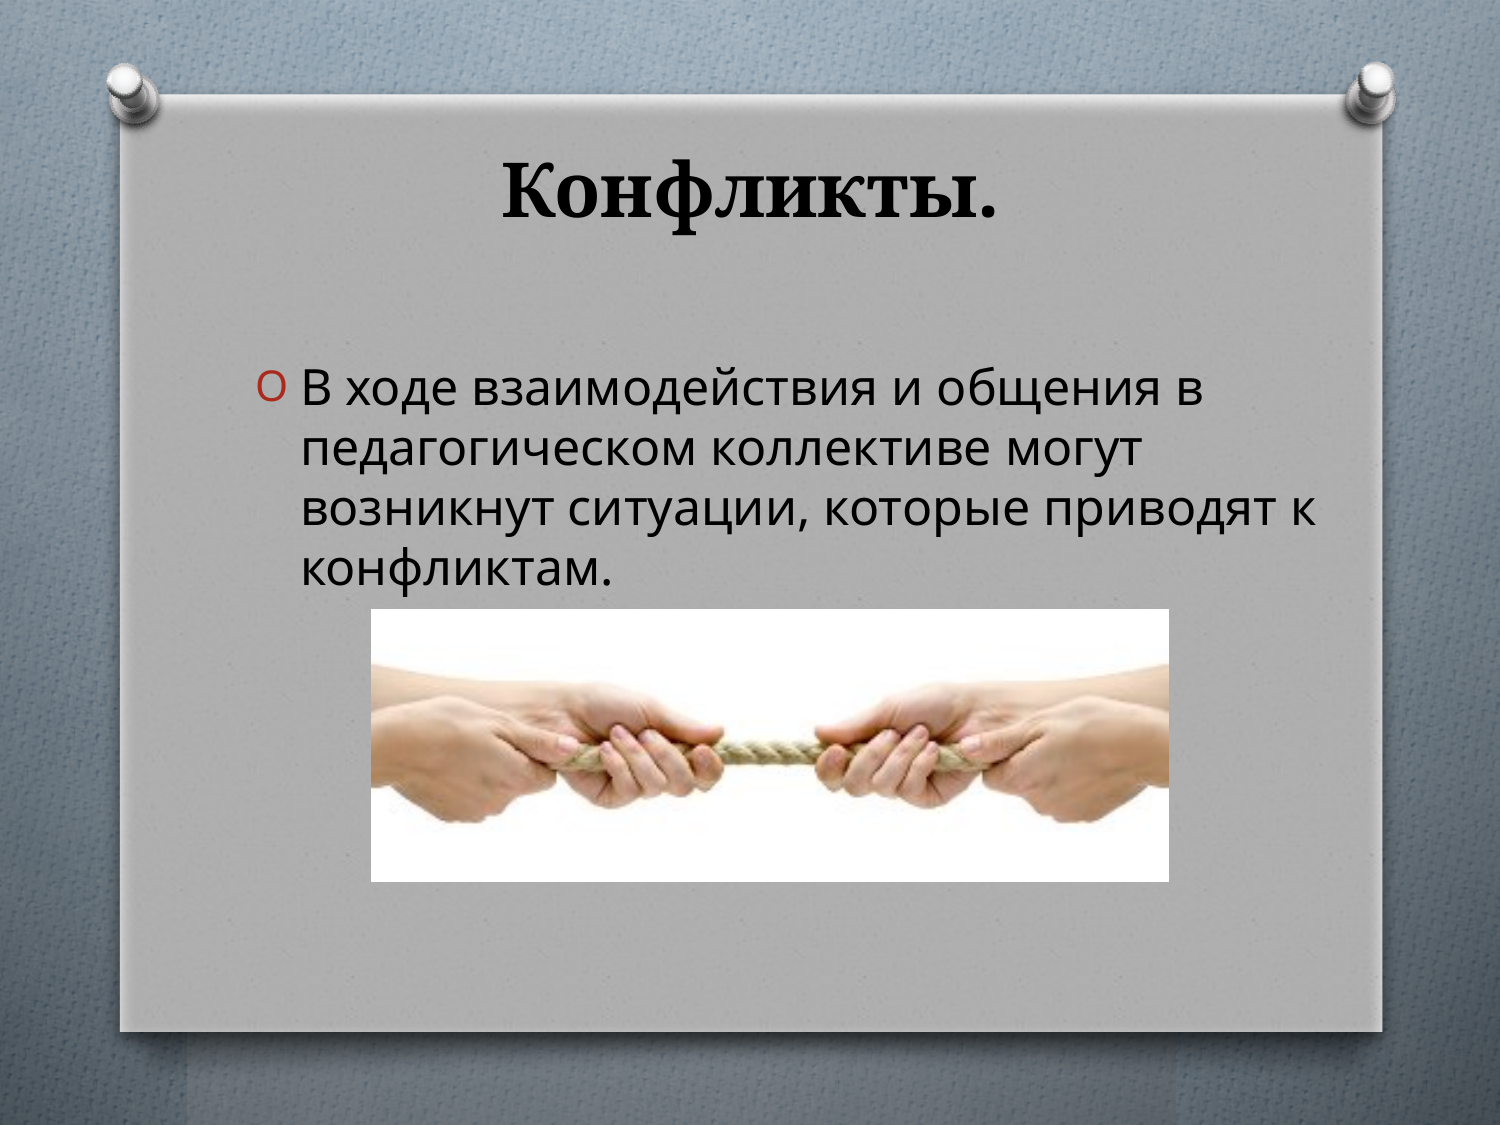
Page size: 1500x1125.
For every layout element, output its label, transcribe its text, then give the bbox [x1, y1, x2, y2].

picture [75, 29, 198, 153]
picture [371, 609, 1169, 882]
list В ходе взаимодействия и общения в педагогическом коллективе могут возникнут ситуации, которые приводят к конфликтам. [240, 347, 1365, 939]
picture [1317, 35, 1439, 156]
title Конфликты. [179, 134, 1323, 332]
